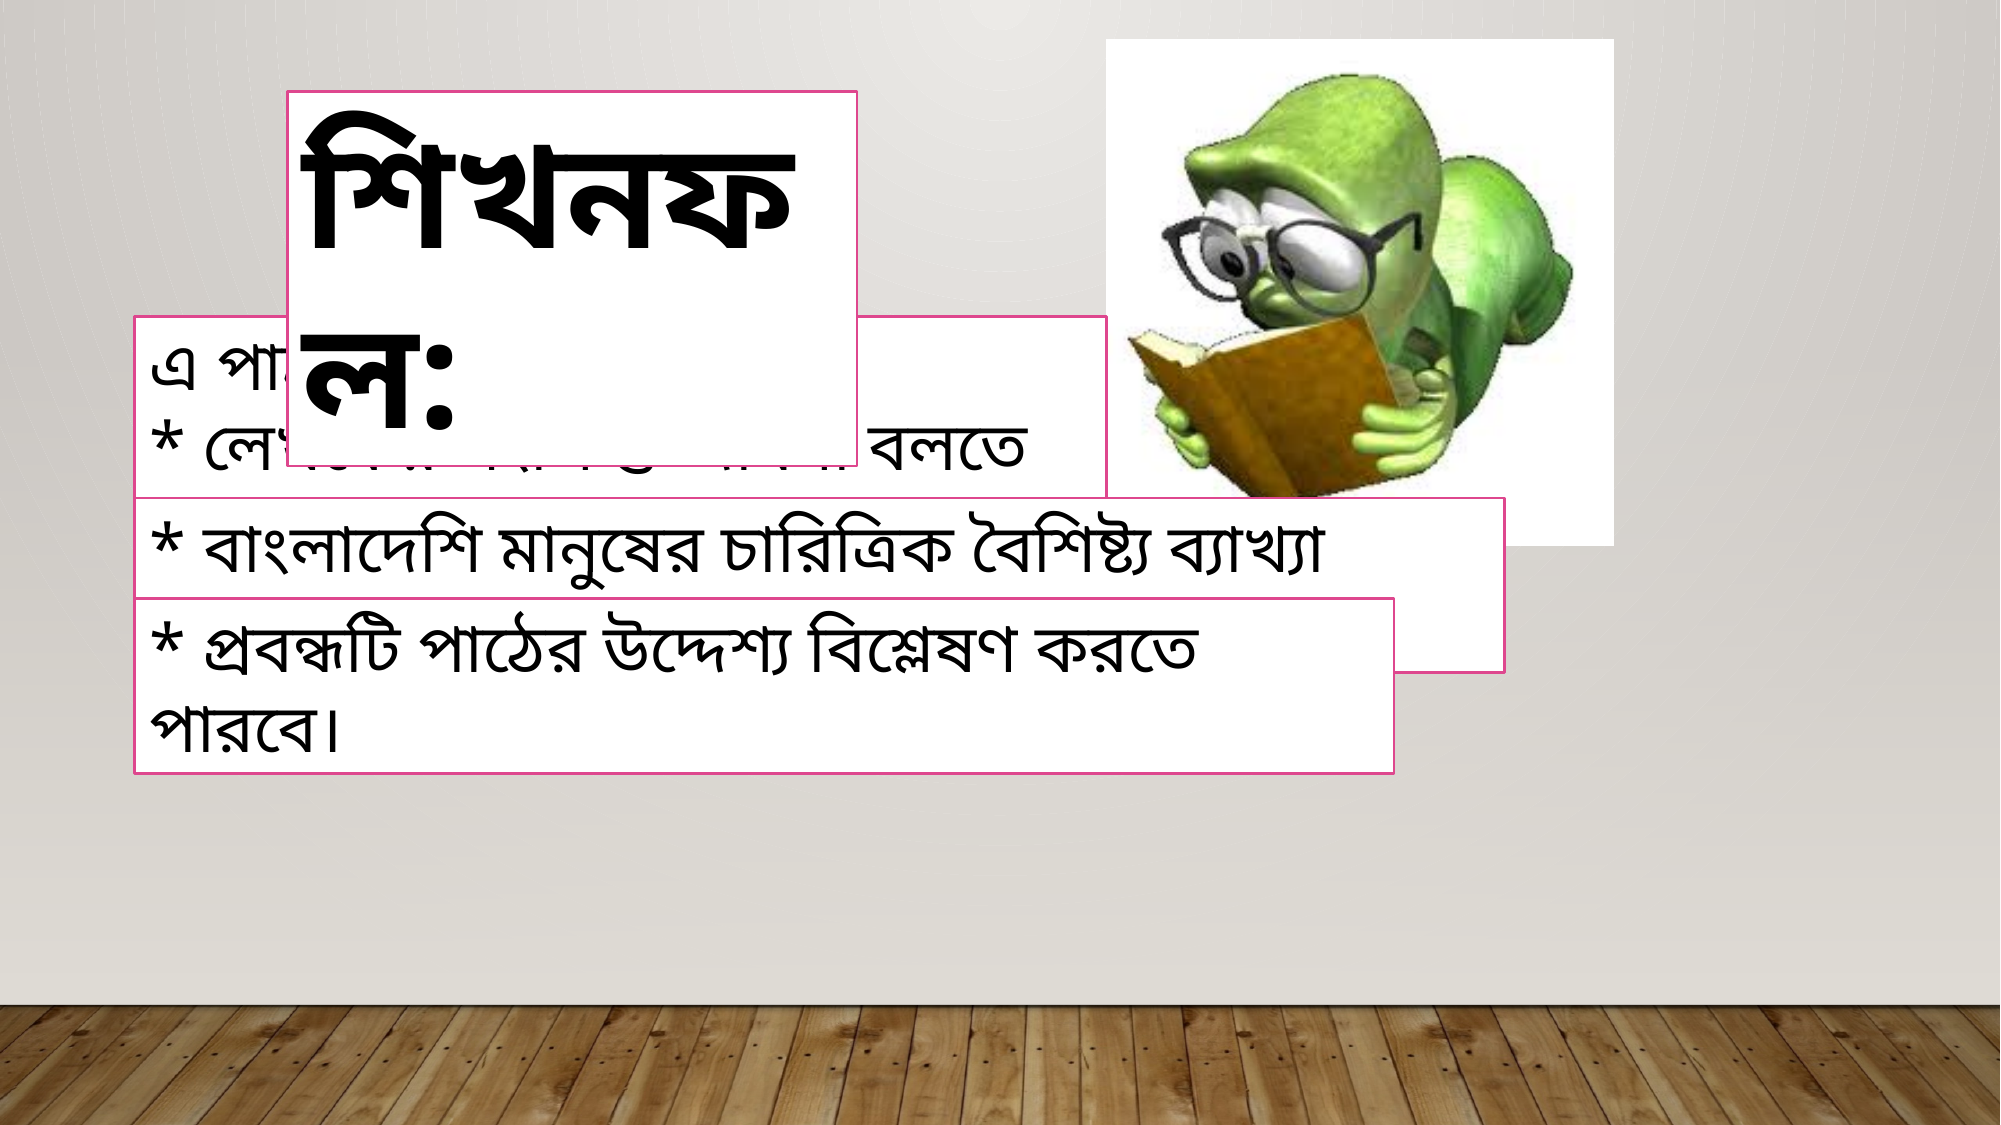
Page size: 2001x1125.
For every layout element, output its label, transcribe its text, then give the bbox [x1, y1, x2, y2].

picture [0, 1005, 2000, 1125]
text_box এ পাঠ শেষে শিক্ষার্থীরা... * লেখকের সংক্ষিপ্ত জীবনী বলতে পারবে [133, 315, 1106, 497]
text_box * প্রবন্ধটি পাঠের উদ্দেশ্য বিশ্লেষণ করতে পারবে। [133, 597, 1395, 775]
text_box * বাংলাদেশি মানুষের চারিত্রিক বৈশিষ্ট্য ব্যাখ্যা করতে পারবে [133, 497, 1506, 674]
picture [1106, 38, 1614, 547]
text_box শিখনফল: [286, 90, 858, 467]
